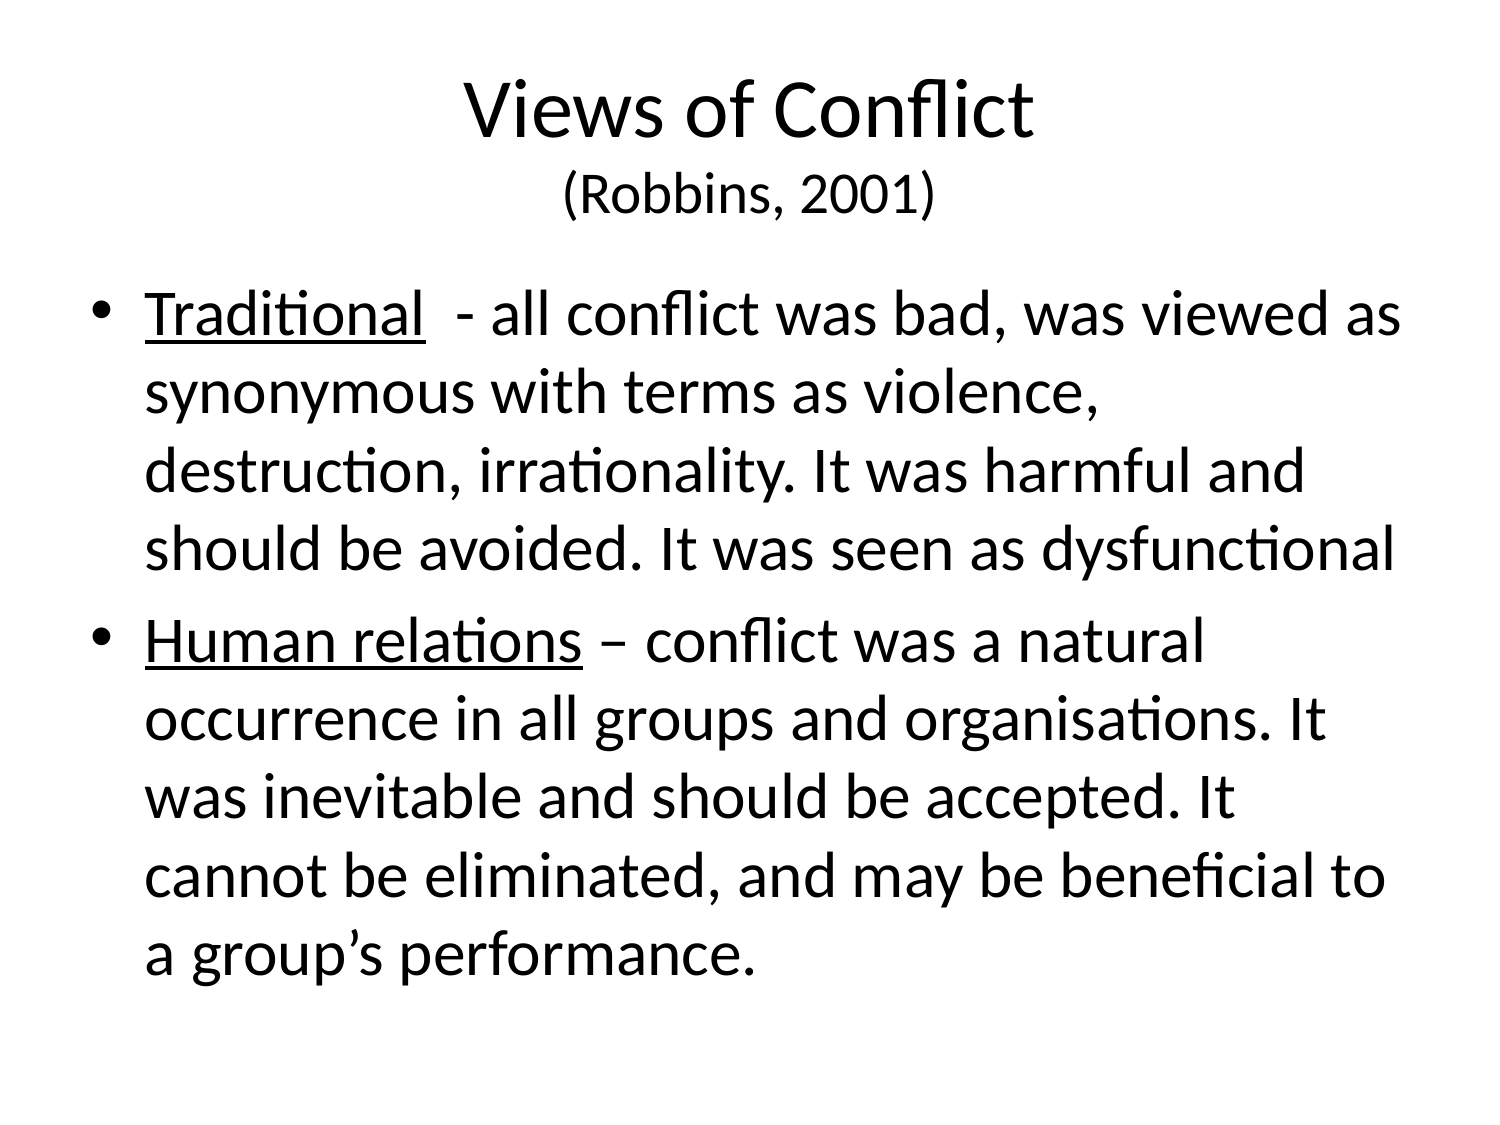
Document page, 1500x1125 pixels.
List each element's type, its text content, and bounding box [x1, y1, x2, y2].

list Traditional - all conflict was bad, was viewed as synonymous with terms as violence, destruction, irrationality. It was harmful and should be avoided. It was seen as dysfunctional Human relations – conflict was a natural occurrence in all groups and organisations. It was inevitable and should be accepted. It cannot be eliminated, and may be beneficial to a group’s performance. [75, 262, 1425, 1024]
title Views of Conflict (Robbins, 2001) [75, 45, 1425, 233]
